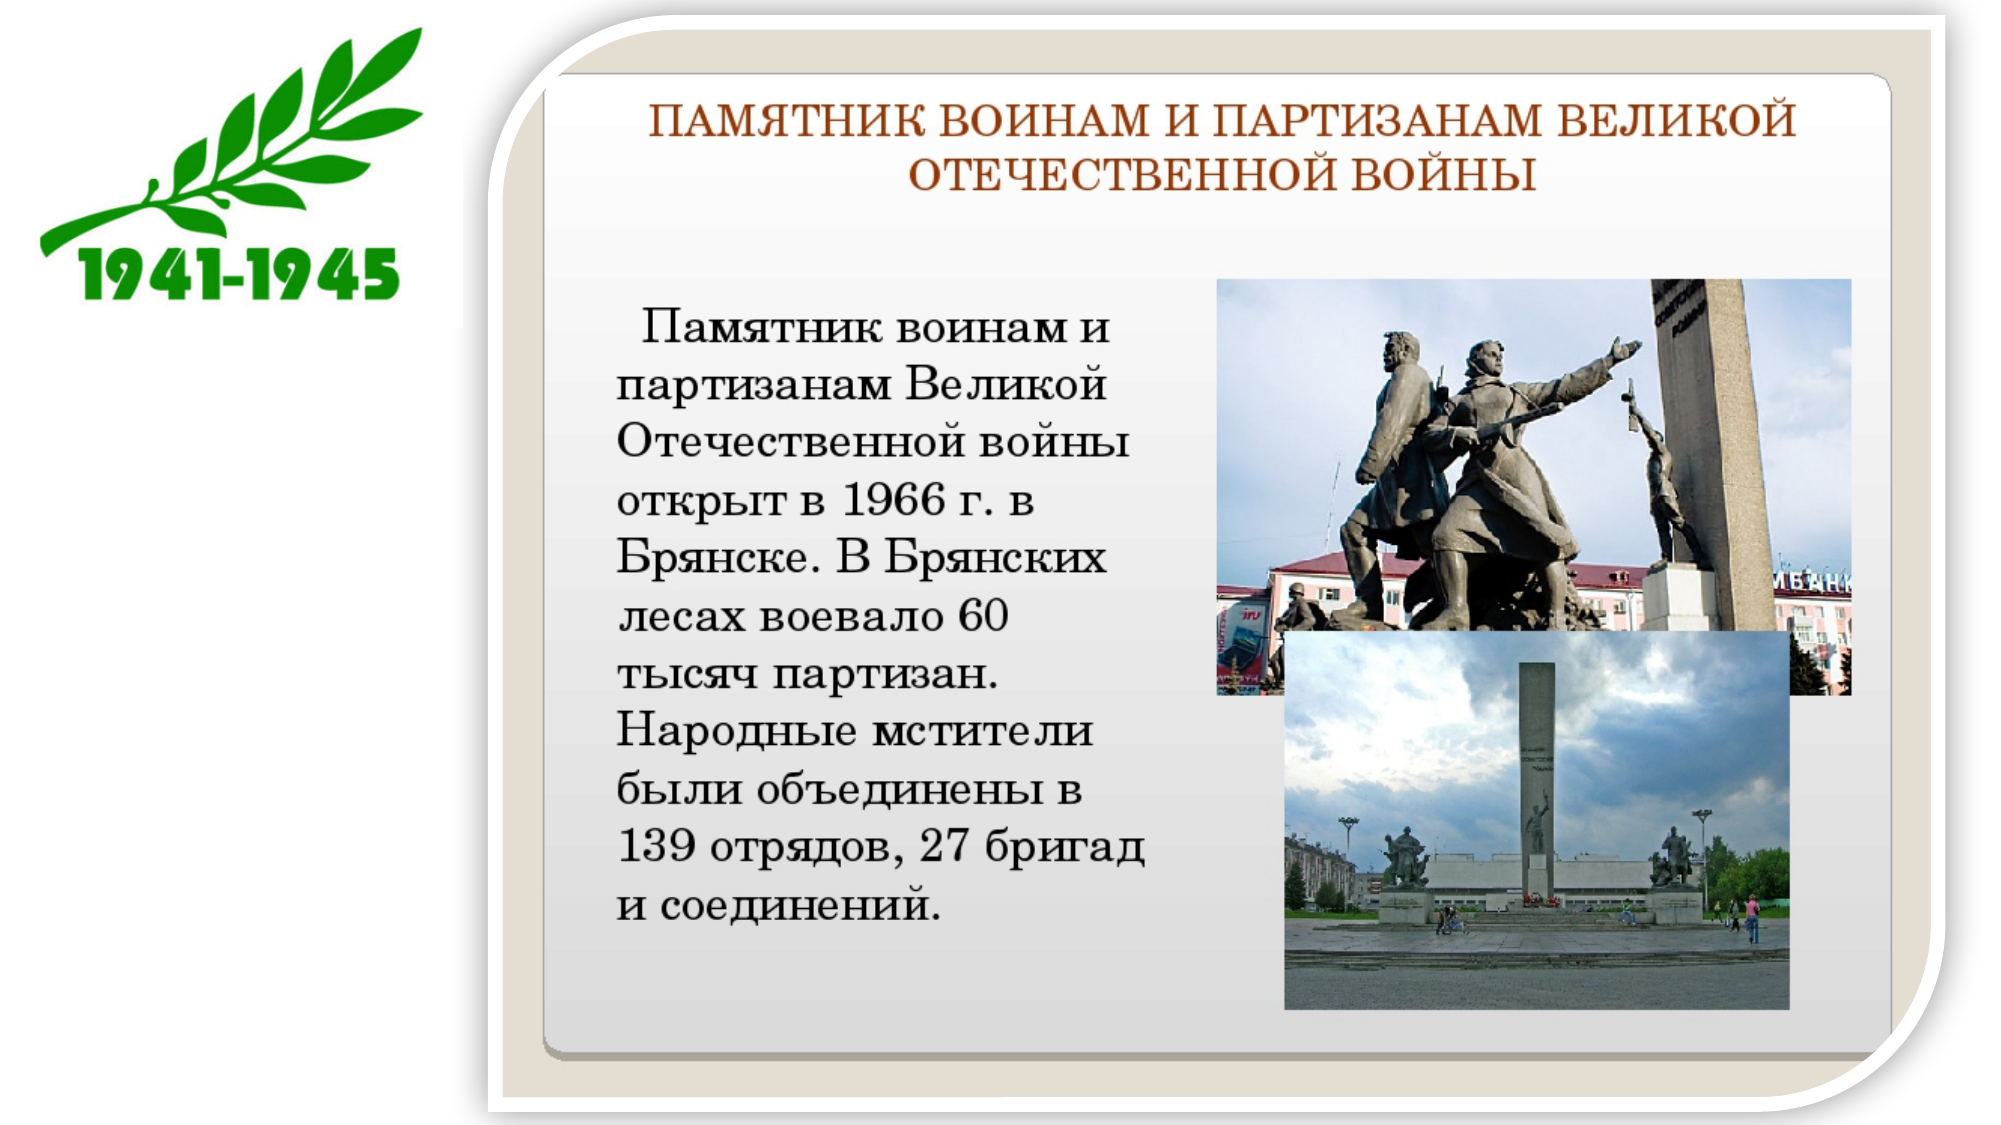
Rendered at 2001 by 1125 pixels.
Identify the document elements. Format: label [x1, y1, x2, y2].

picture [0, 0, 463, 328]
list [494, 22, 1939, 1105]
